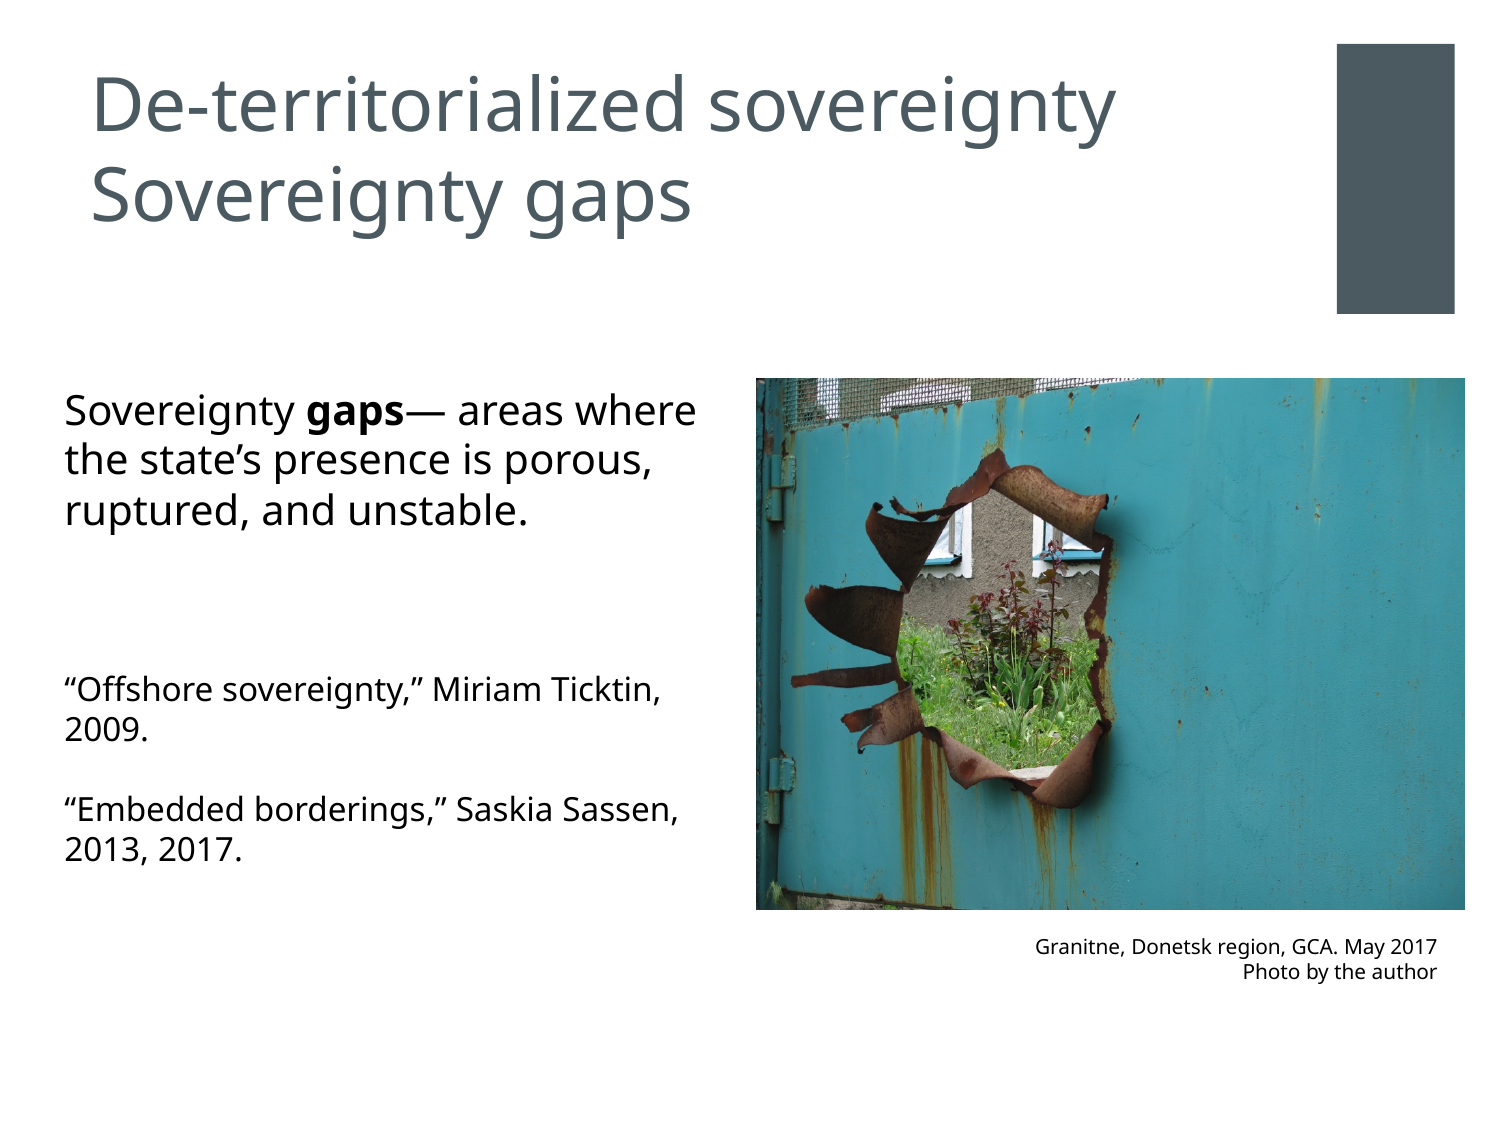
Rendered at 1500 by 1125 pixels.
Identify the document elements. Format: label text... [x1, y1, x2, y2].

title De-territorialized sovereignty Sovereignty gaps [75, 56, 1331, 244]
text_box Granitne, Donetsk region, GCA. May 2017 Photo by the author [1020, 926, 1453, 991]
text_box Sovereignty gaps— areas where the state’s presence is porous, ruptured, and unstable. “Offshore sovereignty,” Miriam Ticktin, 2009. “Embedded borderings,” Saskia Sassen, 2013, 2017. [49, 375, 732, 921]
picture [755, 377, 1466, 911]
